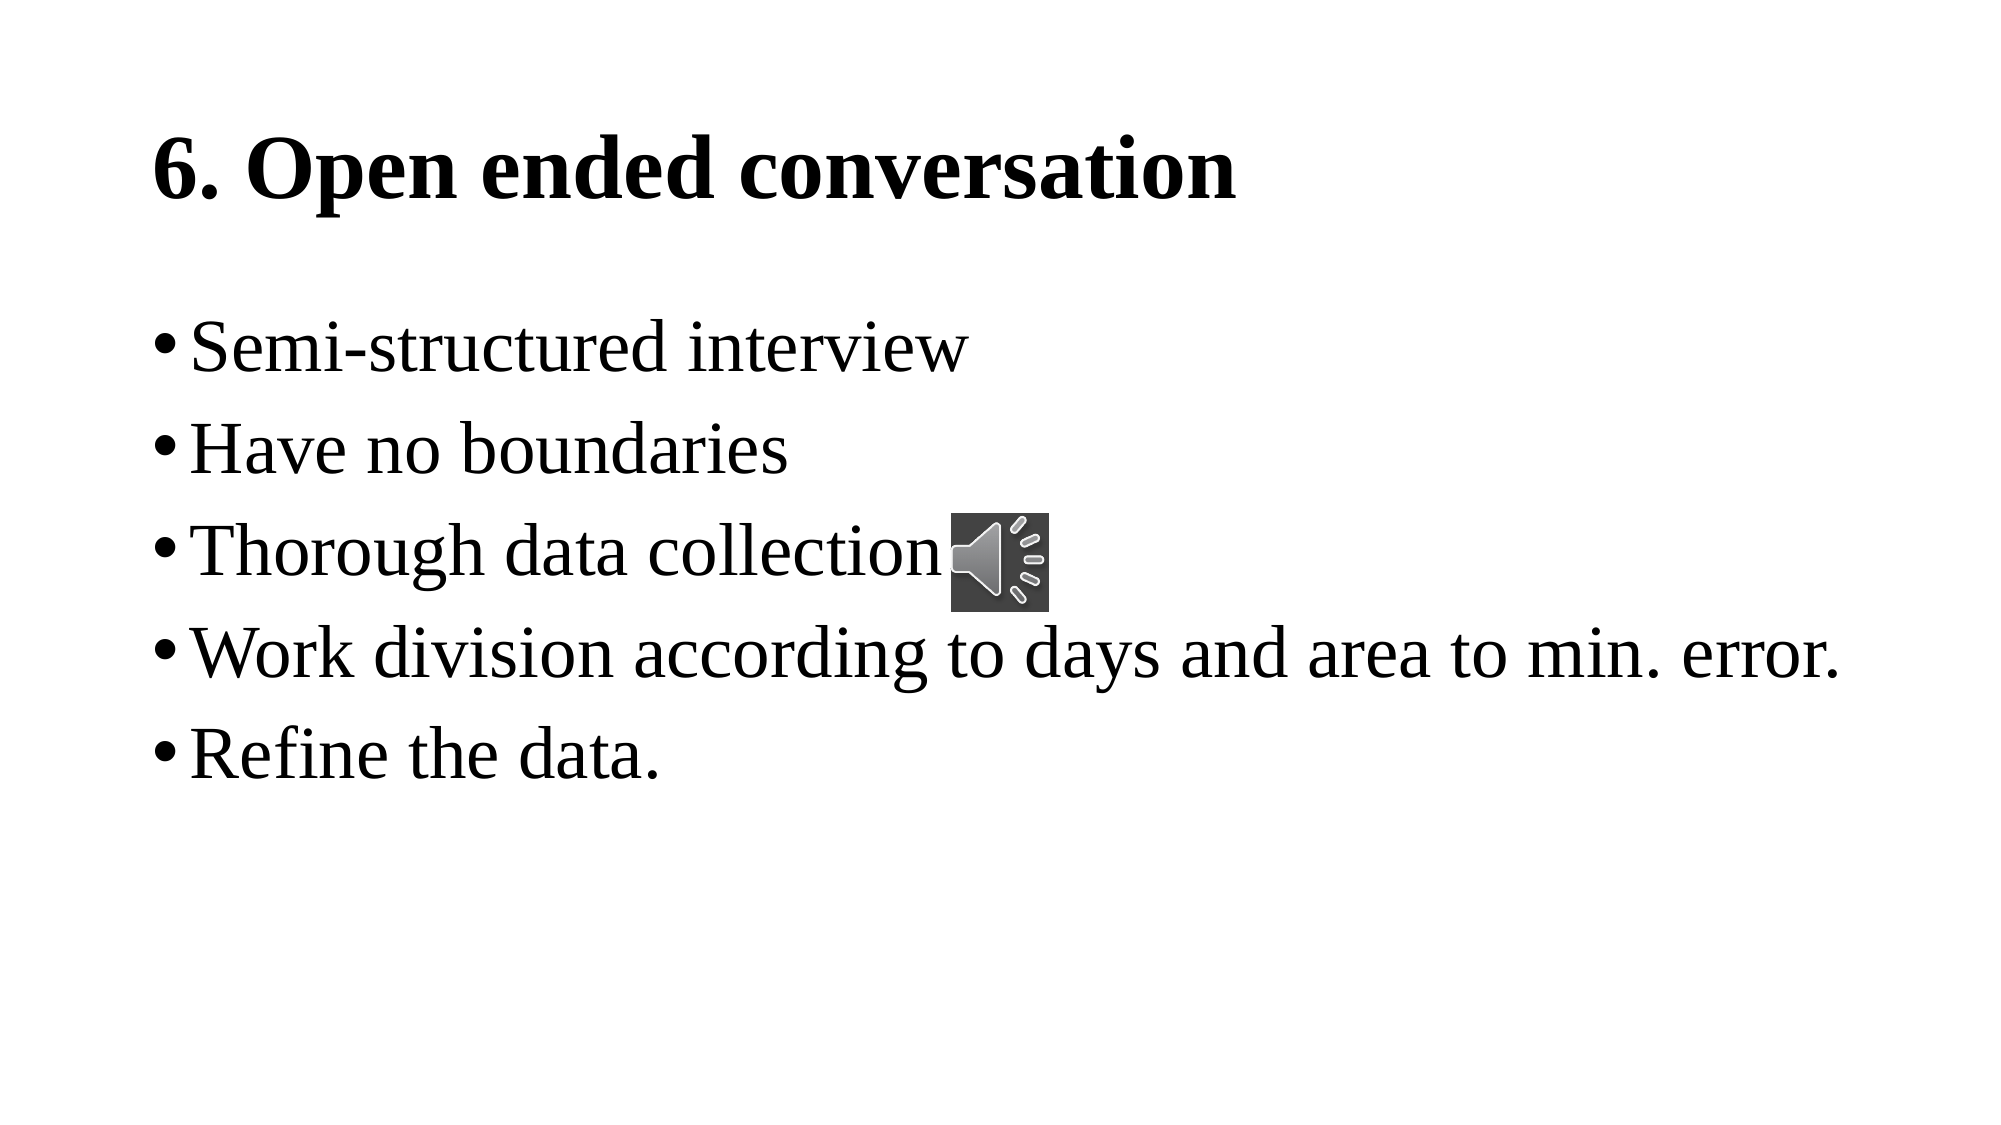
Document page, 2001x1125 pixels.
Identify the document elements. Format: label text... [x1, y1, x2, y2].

picture [949, 512, 1050, 613]
list Semi-structured interview Have no boundaries Thorough data collection Work division according to days and area to min. error. Refine the data. [137, 299, 1863, 1014]
title 6. Open ended conversation [137, 59, 1863, 278]
